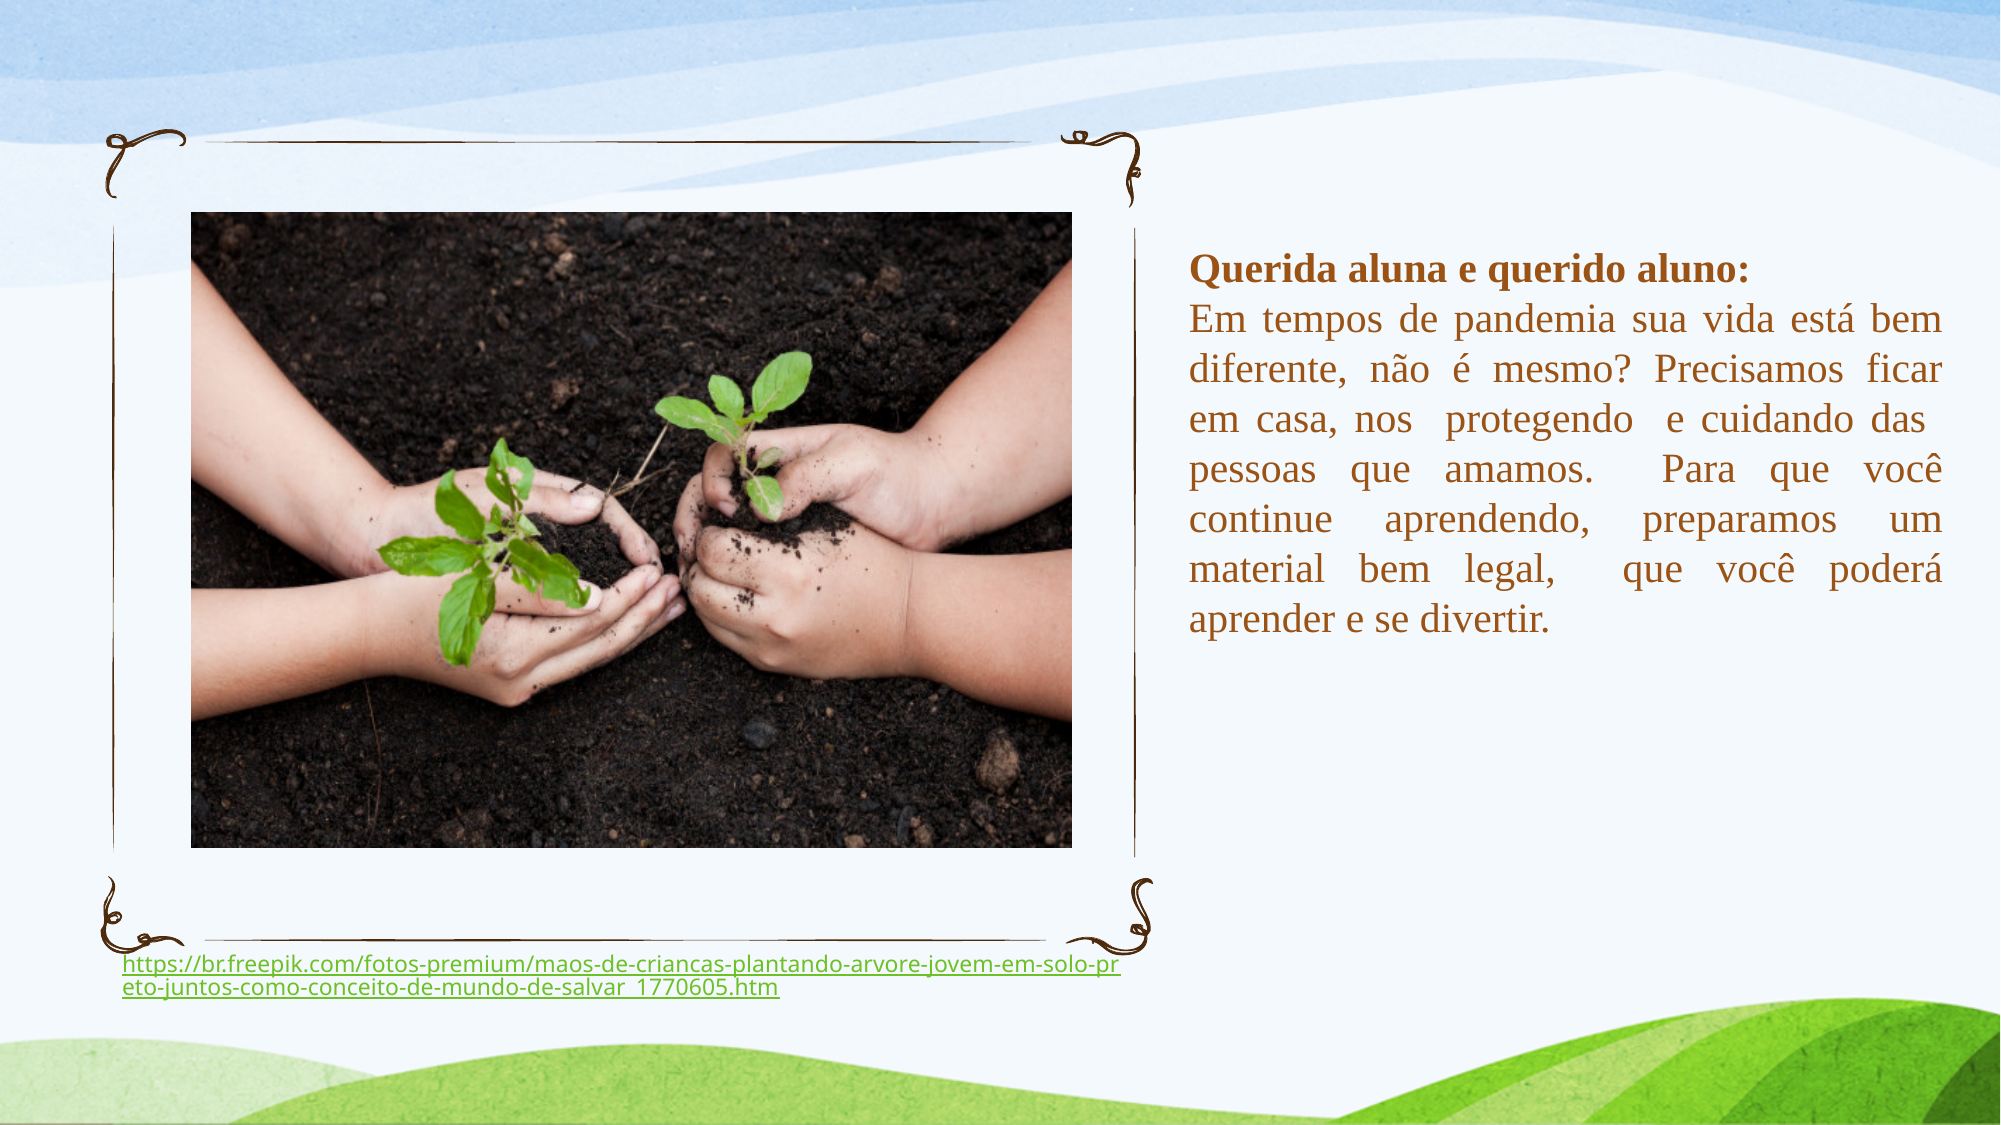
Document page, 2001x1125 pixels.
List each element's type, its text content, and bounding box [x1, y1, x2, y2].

picture [0, 0, 2001, 1125]
text_box Querida aluna e querido aluno: Em tempos de pandemia sua vida está bem diferente, não é mesmo? Precisamos ficar em casa, nos protegendo e cuidando das pessoas que amamos. Para que você continue aprendendo, preparamos um material bem legal, que você poderá aprender e se divertir. [1174, 232, 1959, 648]
text_box https://br.freepik.com/fotos-premium/maos-de-criancas-plantando-arvore-jovem-em-solo-preto-juntos-como-conceito-de-mundo-de-salvar_1770605.htm [107, 942, 1139, 989]
